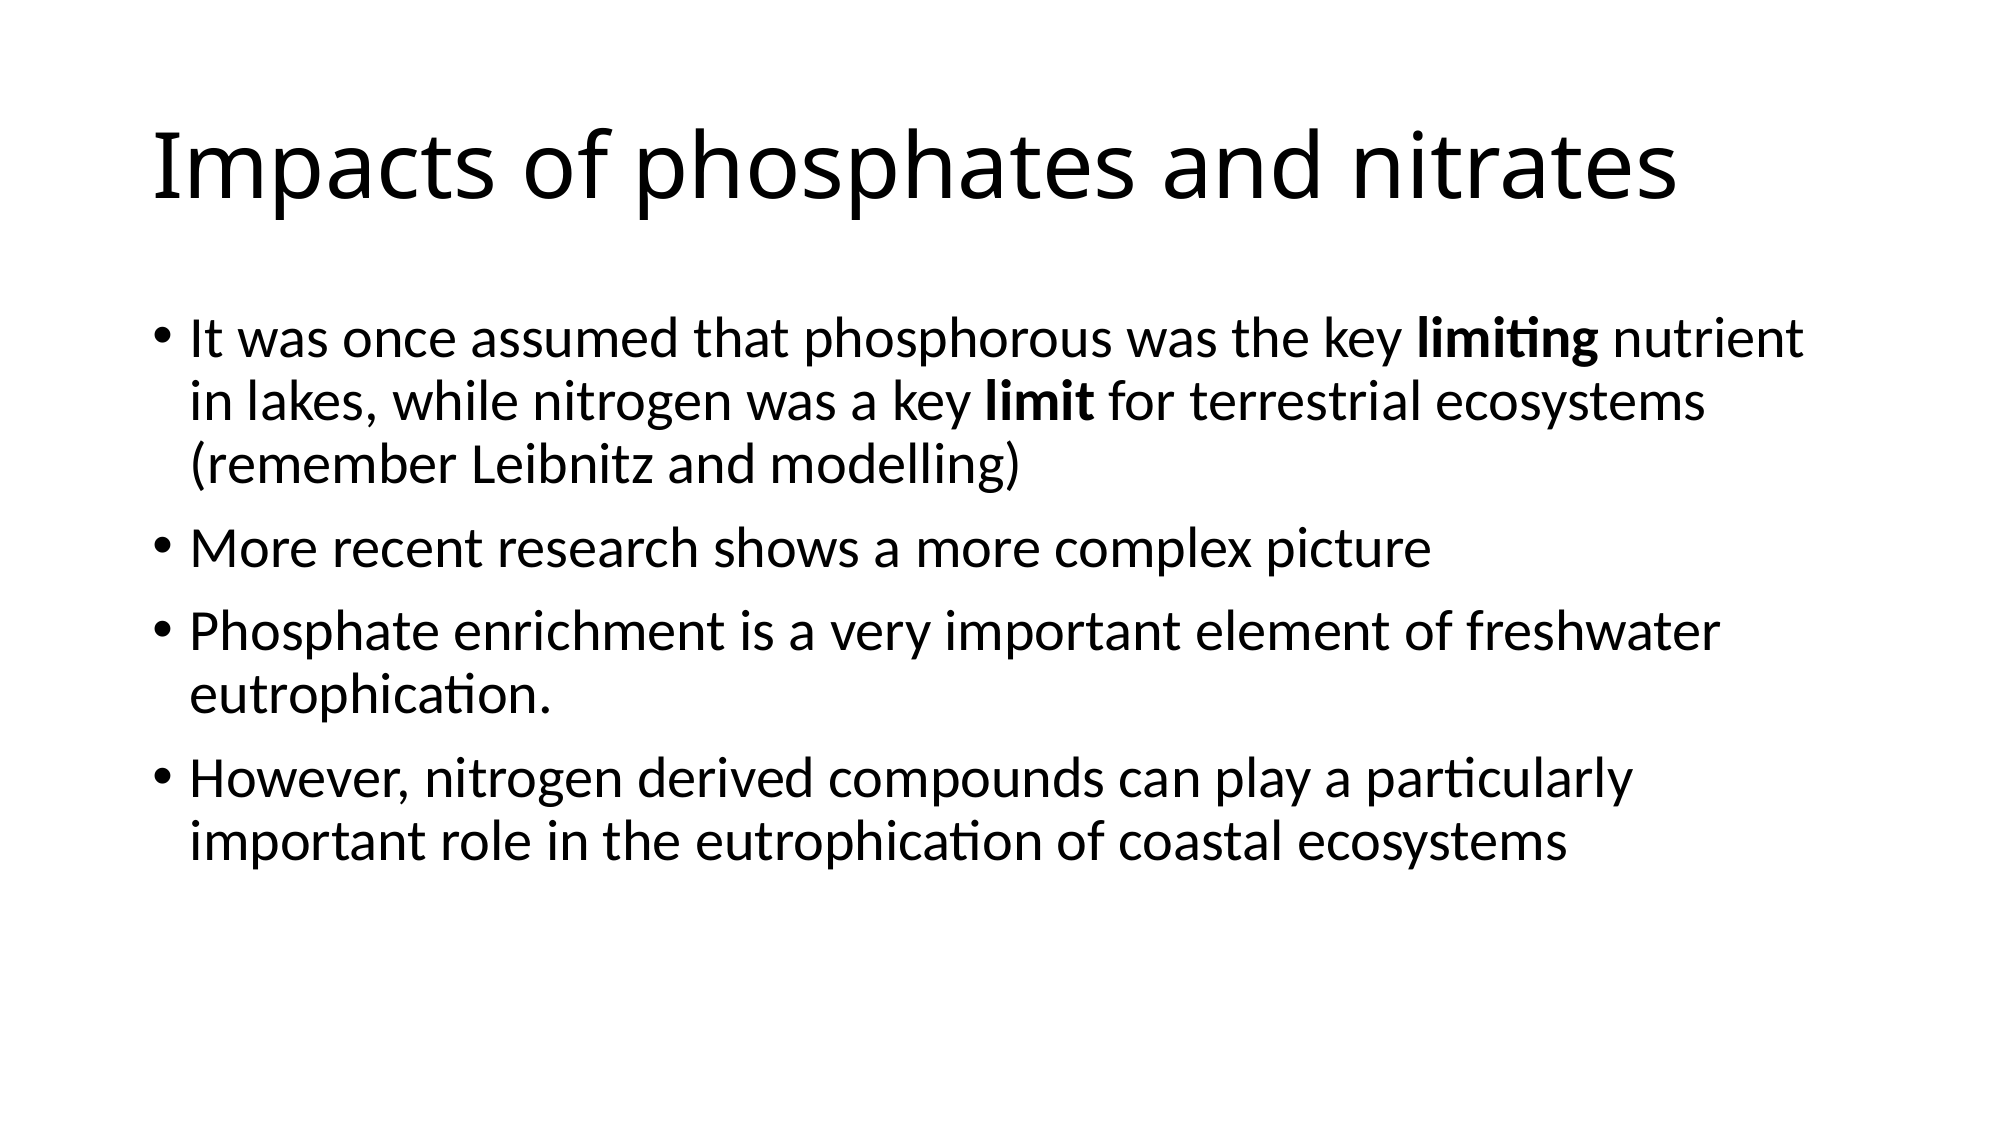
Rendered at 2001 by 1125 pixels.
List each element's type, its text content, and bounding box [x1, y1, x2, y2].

title Impacts of phosphates and nitrates [137, 59, 1863, 278]
list It was once assumed that phosphorous was the key limiting nutrient in lakes, while nitrogen was a key limit for terrestrial ecosystems (remember Leibnitz and modelling) More recent research shows a more complex picture Phosphate enrichment is a very important element of freshwater eutrophication. However, nitrogen derived compounds can play a particularly important role in the eutrophication of coastal ecosystems [137, 299, 1863, 1014]
